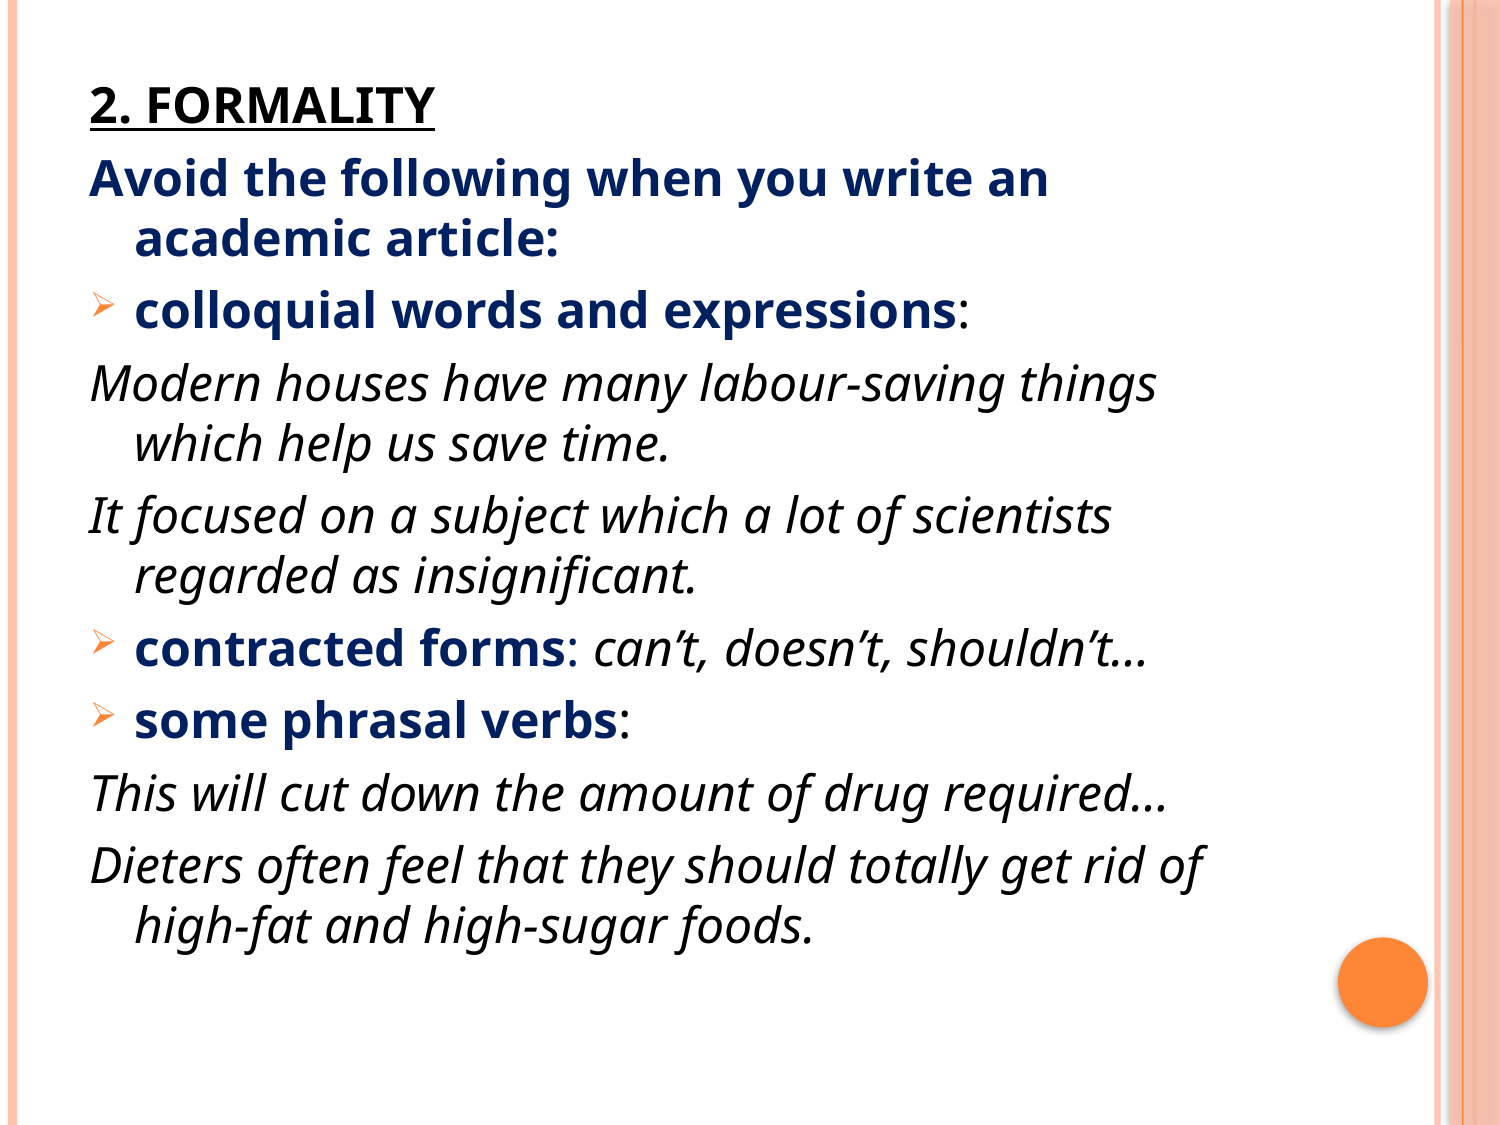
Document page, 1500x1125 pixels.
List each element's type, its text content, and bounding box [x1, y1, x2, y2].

list 2. FORMALITY Avoid the following when you write an academic article: colloquial words and expressions: Modern houses have many labour-saving things which help us save time. It focused on a subject which a lot of scientists regarded as insignificant. contracted forms: can’t, doesn’t, shouldn’t… some phrasal verbs: This will cut down the amount of drug required… Dieters often feel that they should totally get rid of high-fat and high-sugar foods. [75, 66, 1300, 1062]
